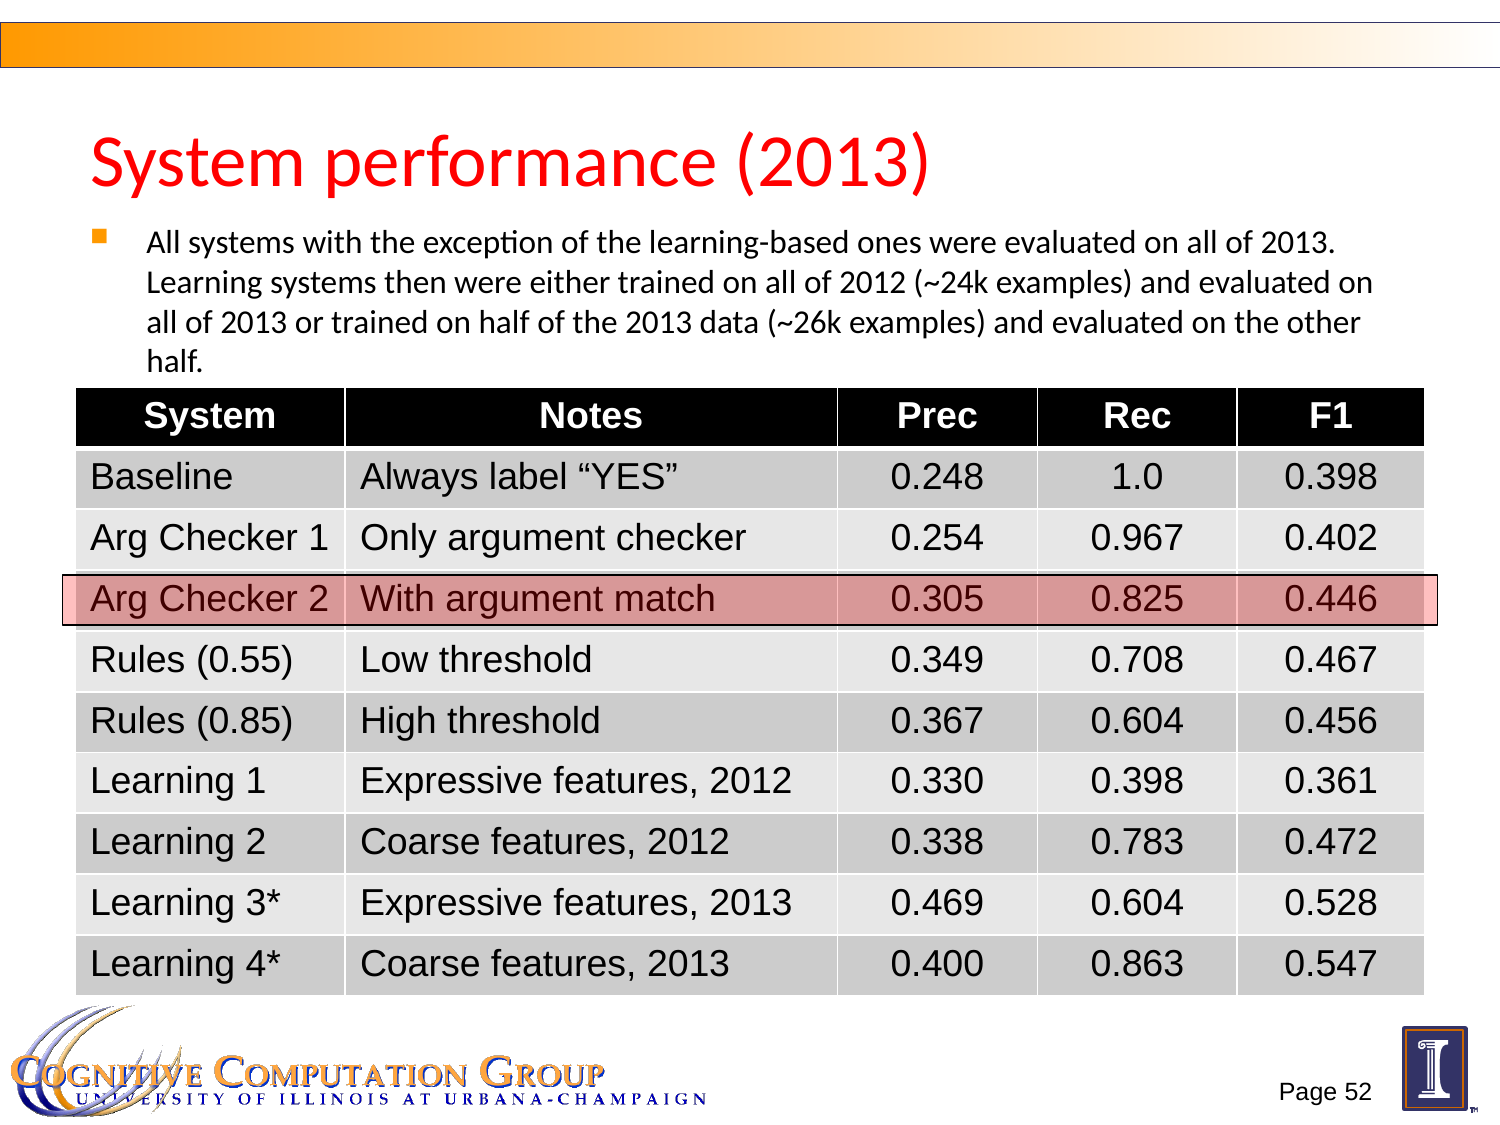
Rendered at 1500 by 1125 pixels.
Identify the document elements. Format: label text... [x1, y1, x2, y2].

table_cell 0.338 [838, 814, 1037, 873]
table_cell 0.248 [838, 451, 1037, 508]
table_header Prec [838, 388, 1037, 446]
table_cell 0.305 [838, 571, 1037, 575]
table_cell 0.400 [838, 936, 1037, 995]
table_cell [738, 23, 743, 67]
slide_number Page 52 [1237, 1074, 1388, 1113]
picture [0, 1000, 713, 1125]
table_cell Learning 2 [76, 814, 344, 873]
table_cell Coarse features, 2013 [346, 936, 837, 995]
table_cell Learning 4* [76, 936, 344, 995]
table_cell 0.330 [838, 753, 1037, 812]
table_cell 0.398 [1238, 451, 1424, 508]
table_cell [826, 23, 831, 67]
table_cell Learning 1 [76, 753, 344, 812]
table_cell Rules (0.55) [76, 632, 344, 691]
table_header System [76, 388, 344, 446]
table_cell Arg Checker 2 [76, 571, 344, 575]
table_cell 0.456 [1238, 693, 1424, 752]
table_cell 0.349 [838, 632, 1037, 691]
table_cell Expressive features, 2012 [346, 753, 837, 812]
title System performance (2013) [75, 75, 1425, 212]
table_cell 0.528 [1238, 875, 1424, 934]
table_cell 0.467 [1238, 632, 1424, 691]
table_cell 0.402 [1238, 510, 1424, 569]
table_cell 0.825 [1038, 571, 1236, 575]
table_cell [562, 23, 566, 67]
table_cell 0.825 [1038, 625, 1236, 630]
table_header Notes [346, 388, 837, 446]
table_cell Expressive features, 2013 [346, 875, 837, 934]
table_header F1 [1238, 388, 1424, 446]
table_cell 1.0 [1038, 451, 1236, 508]
table_cell Rules (0.85) [76, 693, 344, 752]
table_cell 0.783 [1038, 814, 1236, 873]
table_cell 0.604 [1038, 693, 1236, 752]
table_cell Arg Checker 1 [76, 510, 344, 569]
table_cell With argument match [346, 625, 837, 630]
table_cell 0.604 [1038, 875, 1236, 934]
table_cell 0.708 [1038, 632, 1236, 691]
table_cell 0.305 [838, 625, 1037, 630]
table_cell Arg Checker 2 [76, 625, 344, 630]
text_box [62, 575, 1438, 625]
table_cell 0.967 [1038, 510, 1236, 569]
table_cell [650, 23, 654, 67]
table_header Rec [1038, 388, 1236, 446]
table_cell 0.446 [1238, 625, 1424, 630]
table_cell 0.547 [1238, 936, 1424, 995]
table_cell 0.863 [1038, 936, 1236, 995]
text_box All systems with the exception of the learning-based ones were evaluated on all of 2013. Learning systems then were either trained on all of 2012 (~24k examples) and evaluated on all of 2013 or trained on half of the 2013 data (~26k examples) and evaluated on the other half. [74, 212, 1425, 350]
table_cell Learning 3* [76, 875, 344, 934]
table_cell 0.367 [838, 693, 1037, 752]
table_cell 0.361 [1238, 753, 1424, 812]
table_cell 0.254 [838, 510, 1037, 569]
table_cell Only argument checker [346, 510, 837, 569]
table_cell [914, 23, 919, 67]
table_cell Coarse features, 2012 [346, 814, 837, 873]
table_cell 0.398 [1038, 753, 1236, 812]
table_cell Low threshold [346, 632, 837, 691]
table_cell 0.446 [1238, 571, 1424, 575]
table_cell High threshold [346, 693, 837, 752]
table_cell Always label “YES” [346, 451, 837, 508]
table_cell Baseline [76, 451, 344, 508]
table_cell 0.469 [838, 875, 1037, 934]
table_cell With argument match [346, 571, 837, 575]
table_cell 0.472 [1238, 814, 1424, 873]
